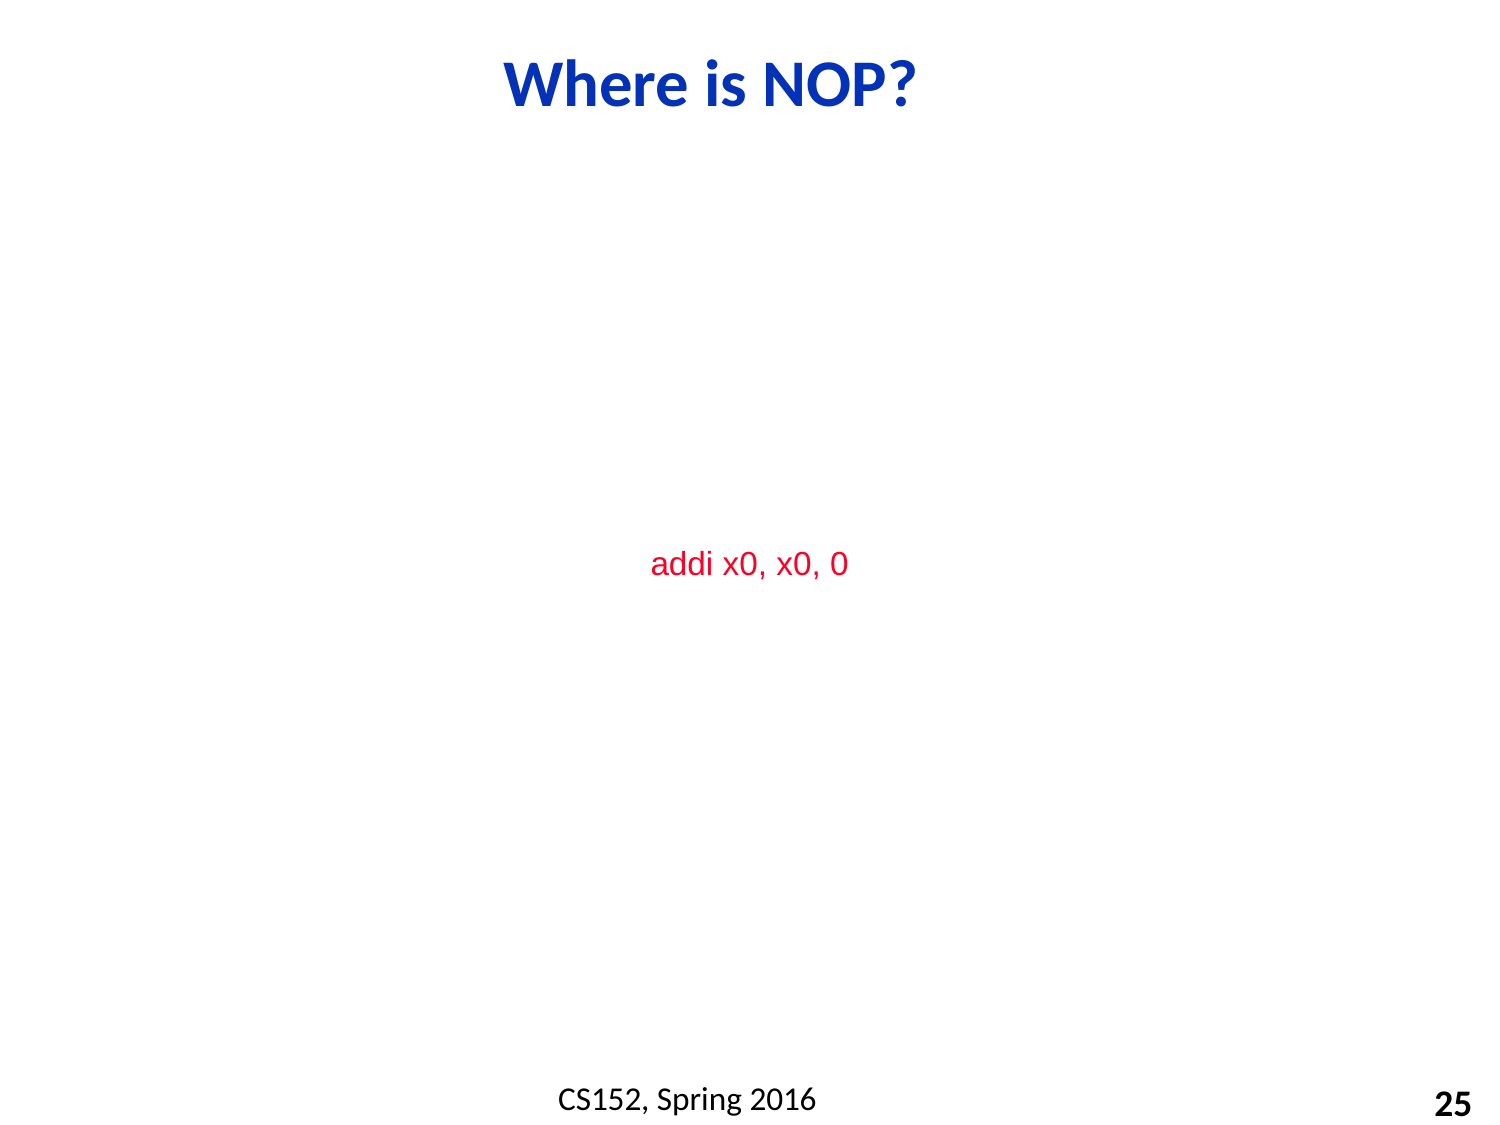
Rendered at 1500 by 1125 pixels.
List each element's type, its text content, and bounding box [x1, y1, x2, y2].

title Where is NOP? [112, 24, 1310, 147]
slide_number 25 [1174, 1076, 1488, 1125]
text_box addi x0, x0, 0 [635, 534, 864, 590]
